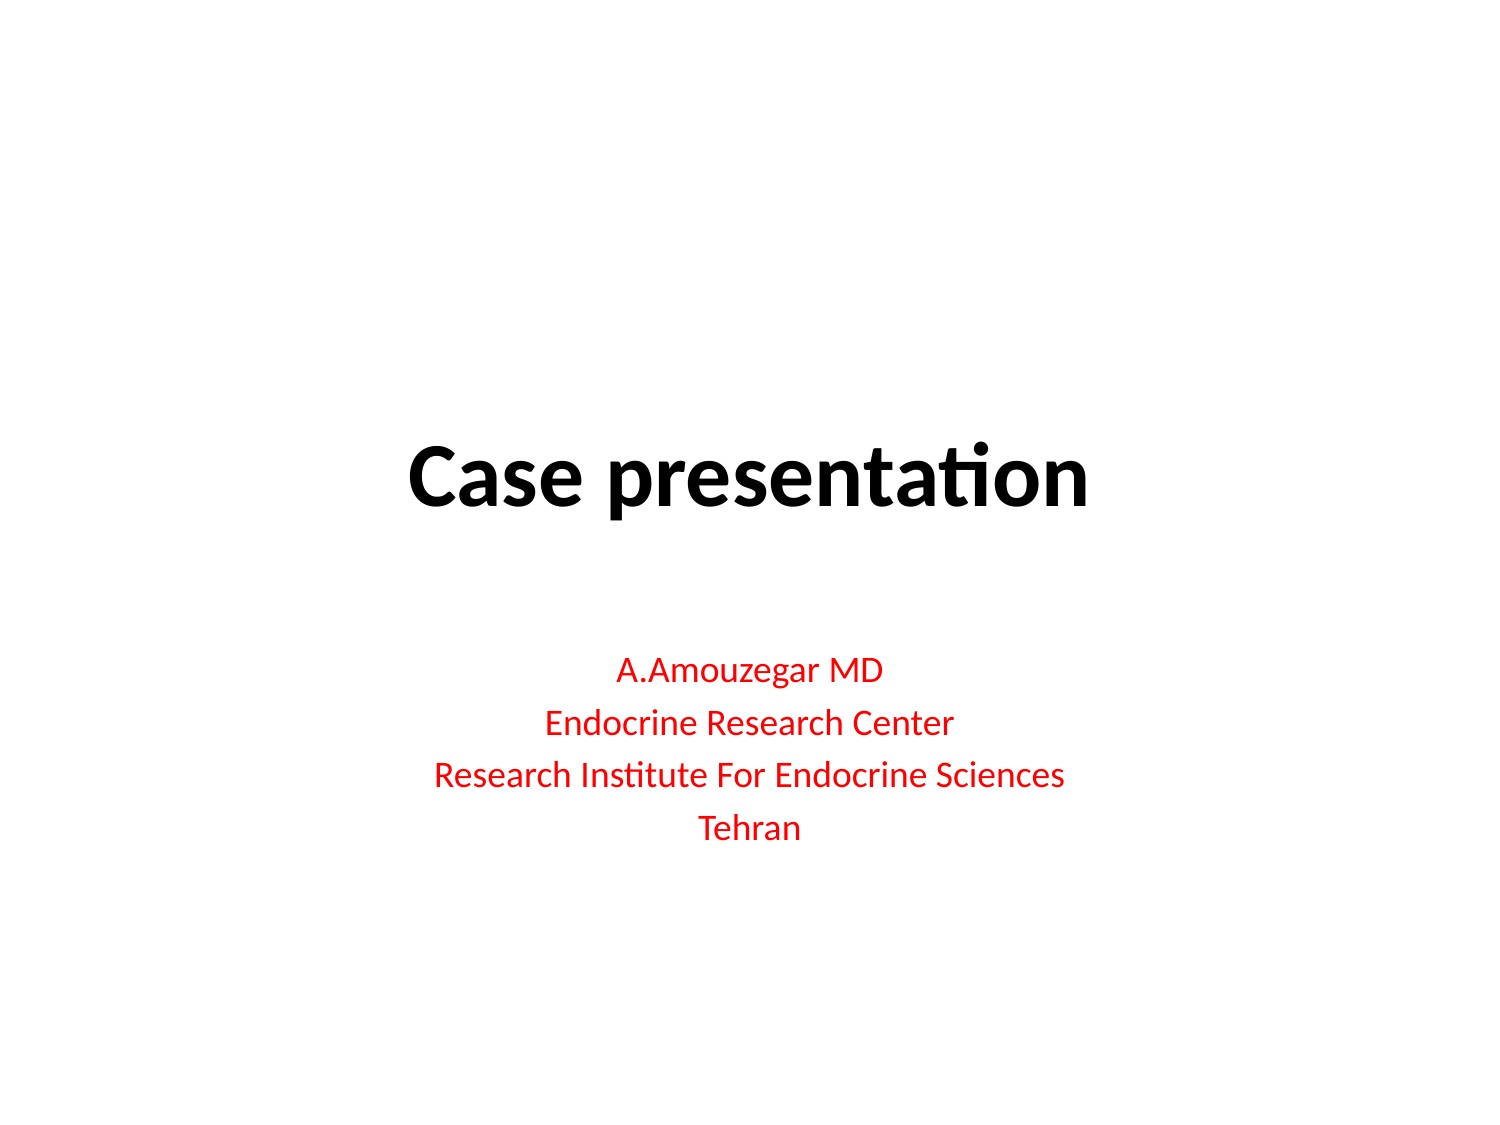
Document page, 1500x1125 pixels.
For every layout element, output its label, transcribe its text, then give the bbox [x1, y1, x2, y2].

title Case presentation [112, 349, 1388, 591]
subtitle A.Amouzegar MD Endocrine Research Center Research Institute For Endocrine Sciences Tehran [225, 637, 1275, 925]
